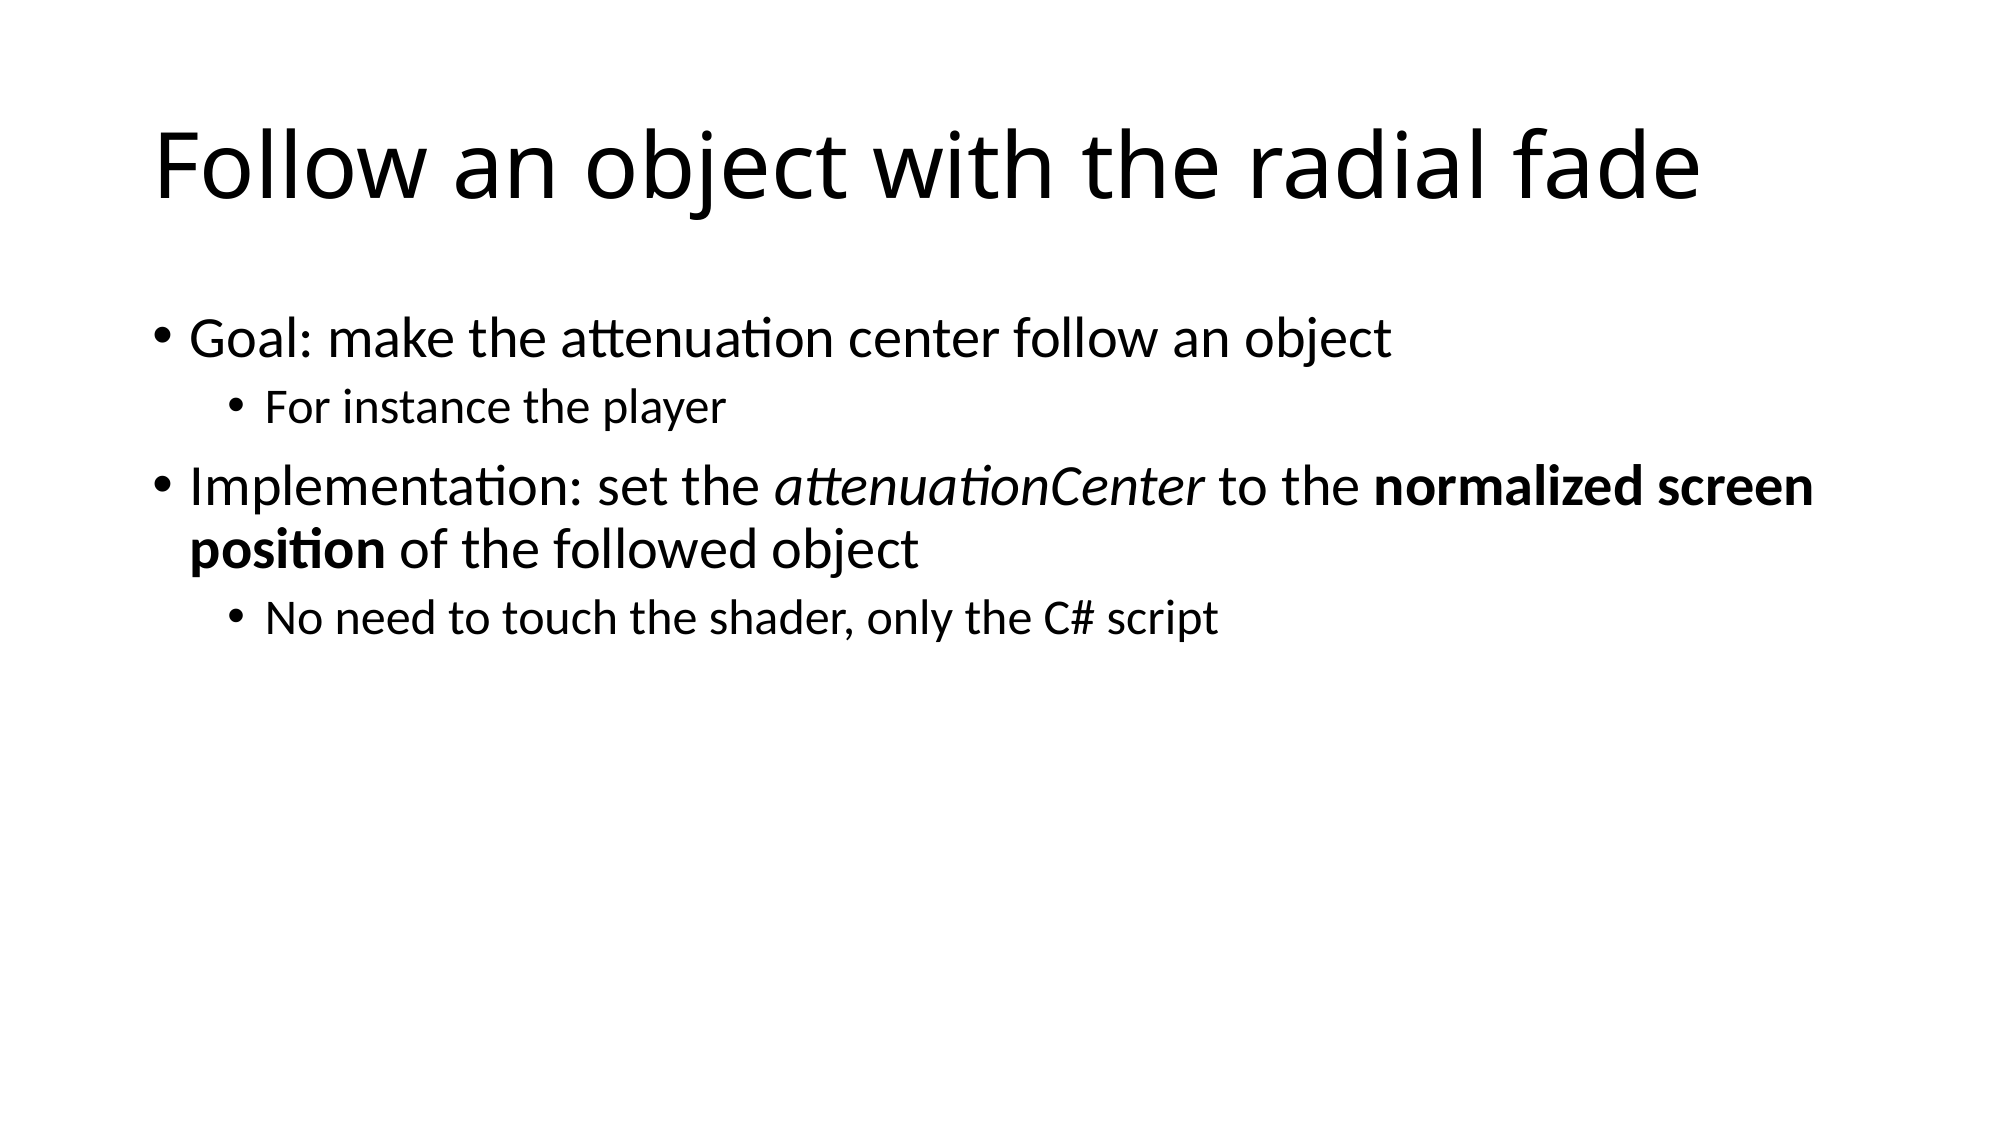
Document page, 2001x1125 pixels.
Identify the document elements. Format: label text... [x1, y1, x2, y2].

title Follow an object with the radial fade [137, 59, 1863, 278]
list Goal: make the attenuation center follow an object For instance the player Implementation: set the attenuationCenter to the normalized screen position of the followed object No need to touch the shader, only the C# script [137, 299, 1863, 1014]
